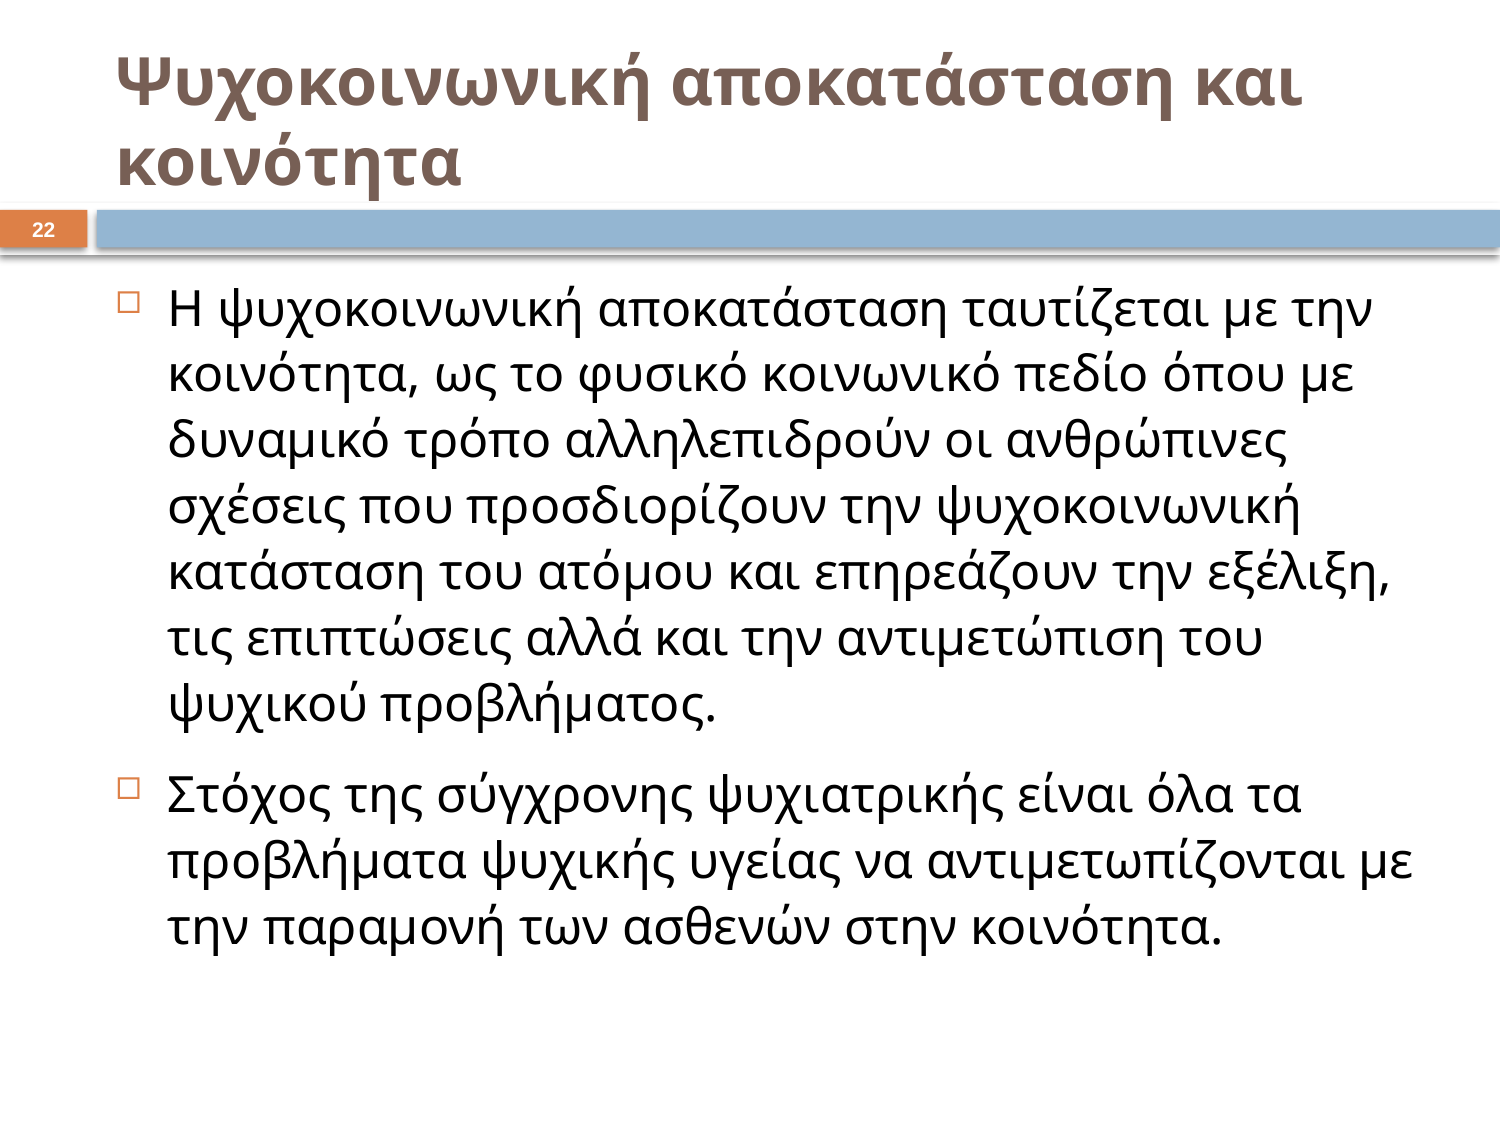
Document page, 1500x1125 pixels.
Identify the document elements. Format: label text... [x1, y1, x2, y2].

list Η ψυχοκοινωνική αποκατάσταση ταυτίζεται με την κοινότητα, ως το φυσικό κοινωνικό πεδίο όπου με δυναμικό τρόπο αλληλεπιδρούν οι ανθρώπινες σχέσεις που προσδιορίζουν την ψυχοκοινωνική κατάσταση του ατόμου και επηρεάζουν την εξέλιξη, τις επιπτώσεις αλλά και την αντιμετώπιση του ψυχικού προβλήματος. Στόχος της σύγχρονης ψυχιατρικής είναι όλα τα προβλήματα ψυχικής υγείας να αντιμετωπίζονται με την παραμονή των ασθενών στην κοινότητα. [100, 262, 1438, 1000]
title Ψυχοκοινωνική αποκατάσταση και κοινότητα [100, 37, 1438, 200]
slide_number 21 [0, 208, 88, 249]
